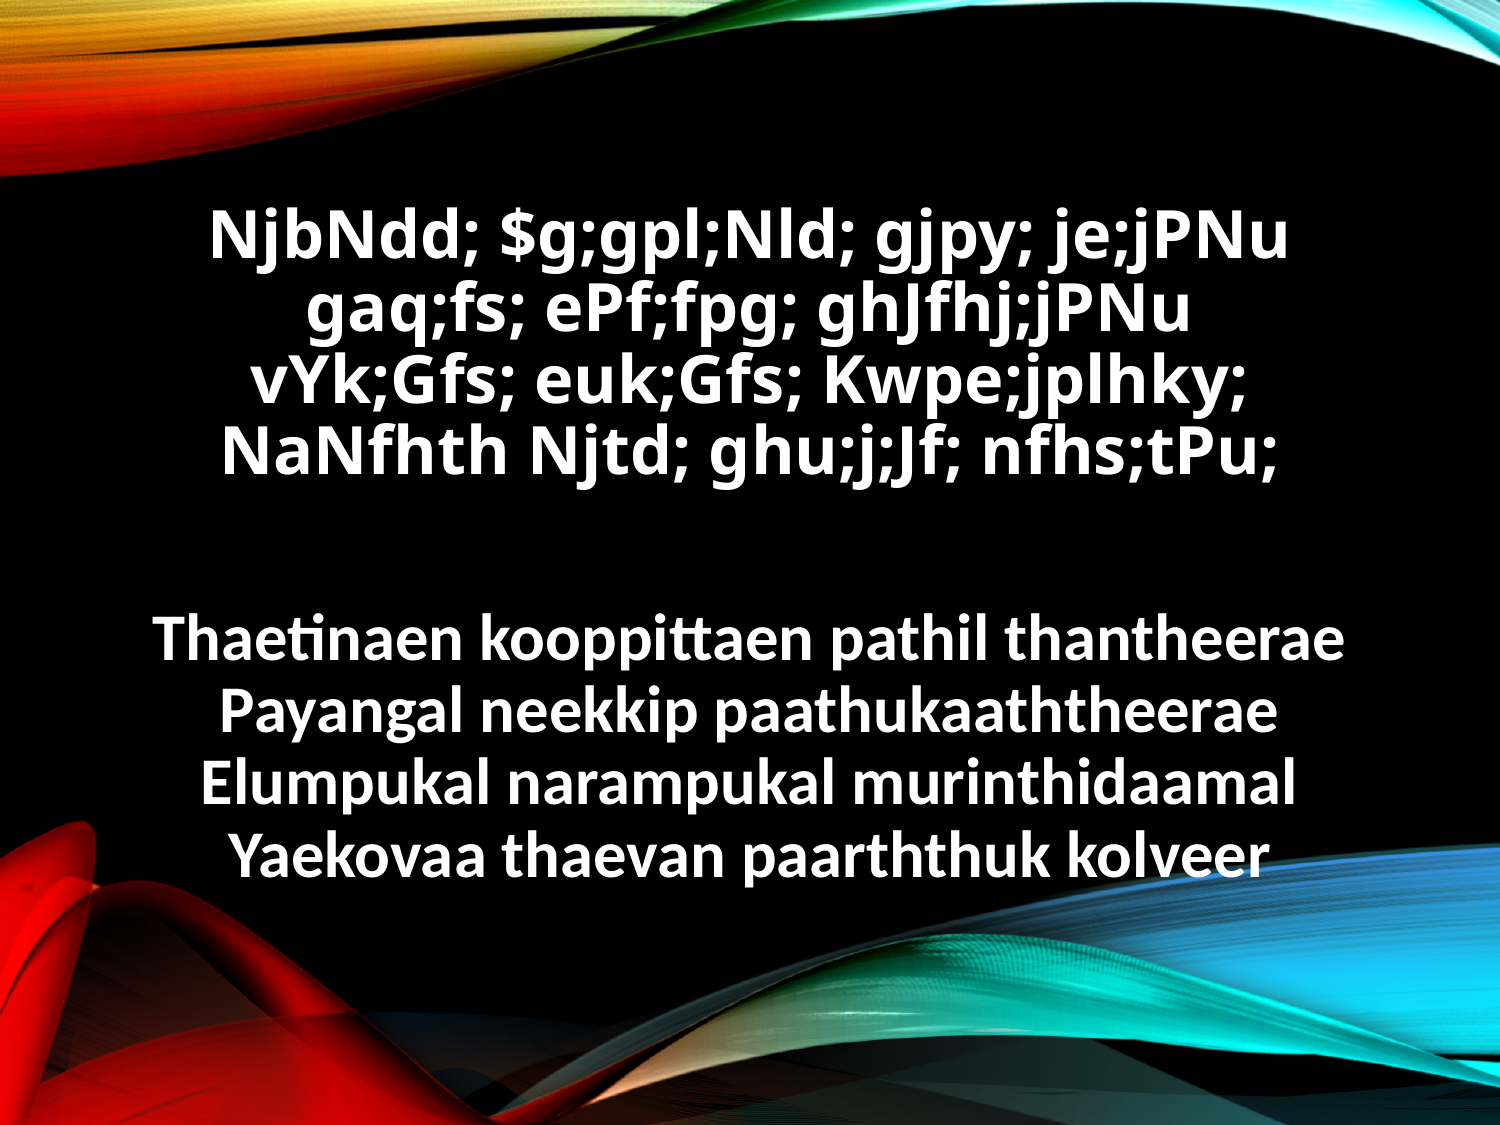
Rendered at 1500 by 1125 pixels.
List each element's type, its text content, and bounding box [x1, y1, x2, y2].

subtitle NjbNdd; $g;gpl;Nld; gjpy; je;jPNu gaq;fs; ePf;fpg; ghJfhj;jPNu vYk;Gfs; euk;Gfs; Kwpe;jplhky; NaNfhth Njtd; ghu;j;Jf; nfhs;tPu; Thaetinaen kooppittaen pathil thantheerae Payangal neekkip paathukaaththeerae Elumpukal narampukal murinthidaamal Yaekovaa thaevan paarththuk kolveer [0, 0, 1500, 1125]
